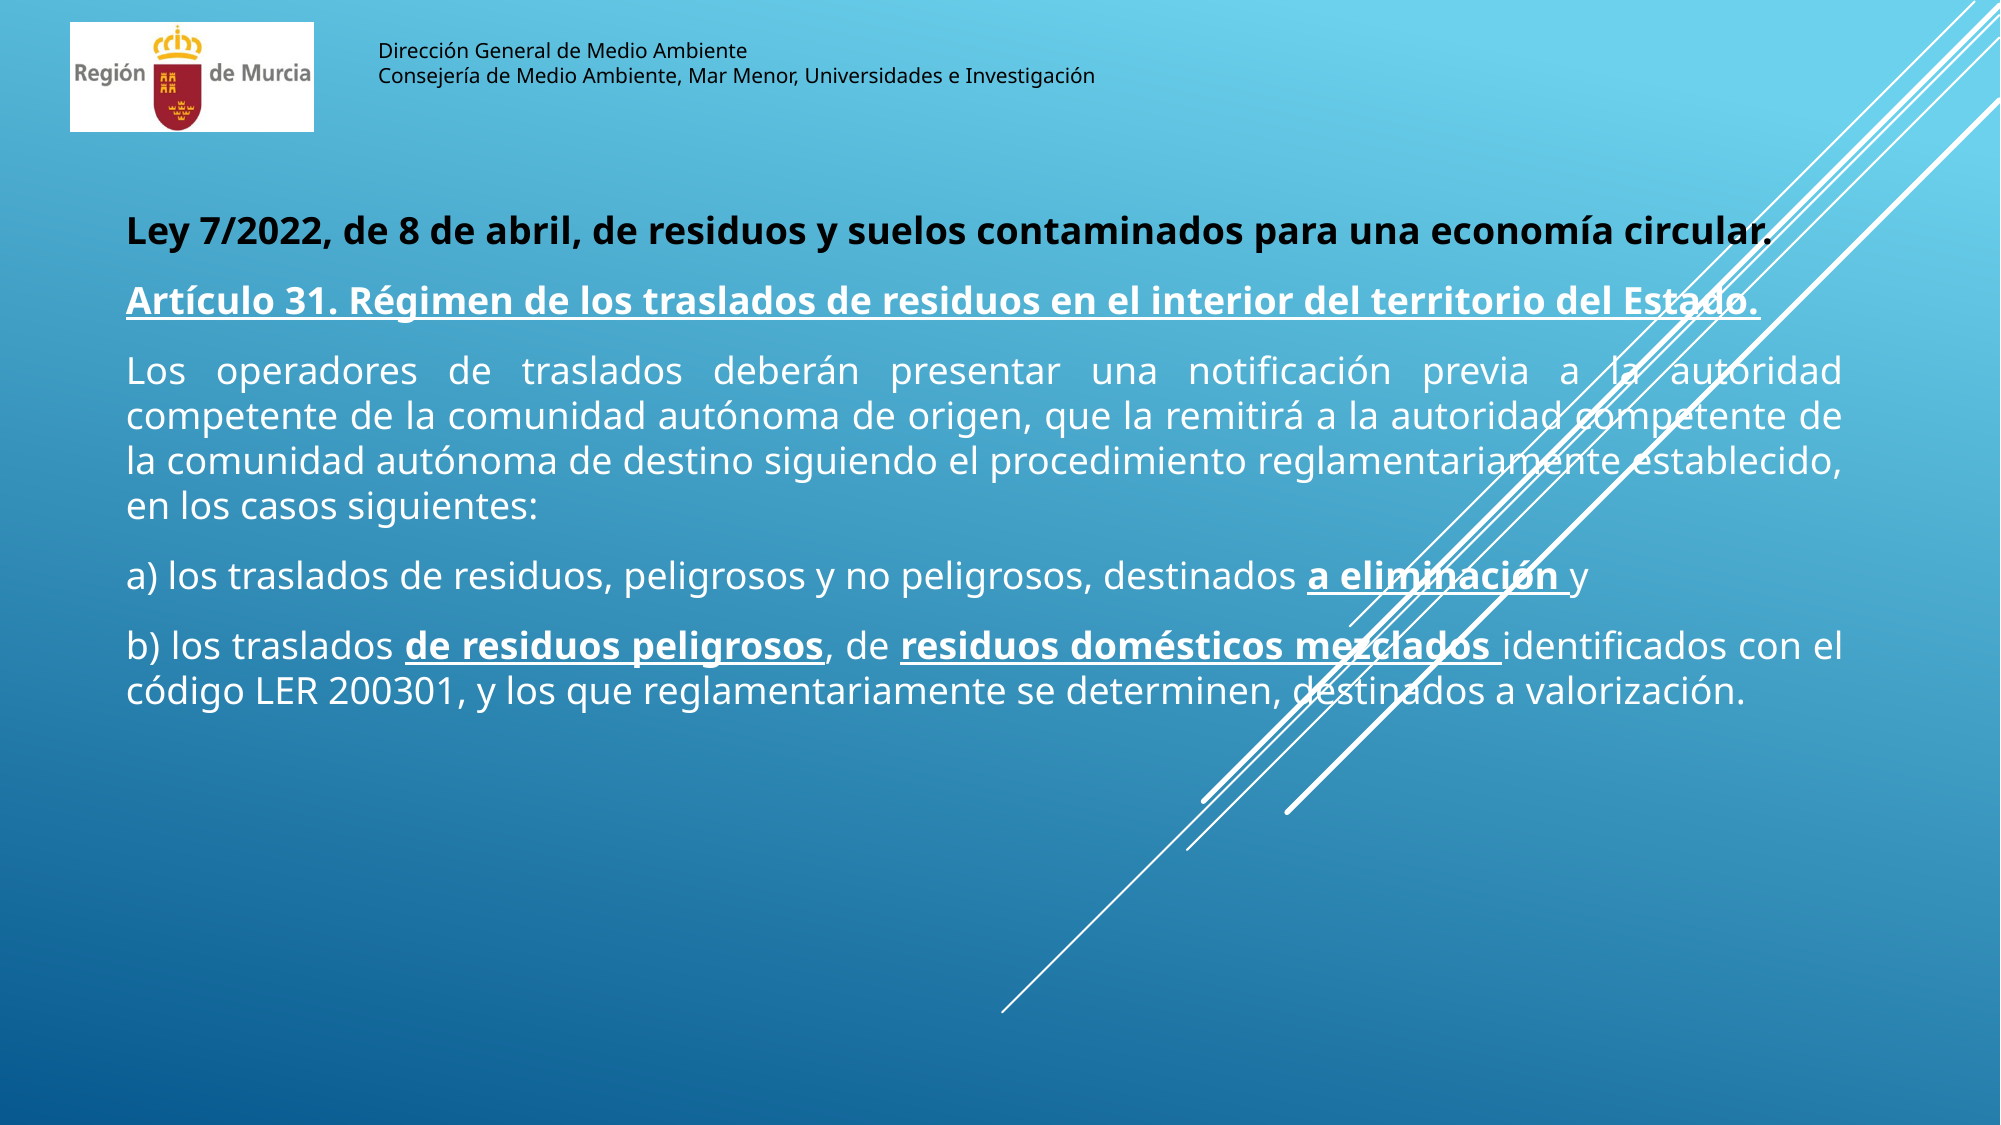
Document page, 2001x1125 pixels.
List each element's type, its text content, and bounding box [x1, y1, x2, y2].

text_box Dirección General de Medio Ambiente Consejería de Medio Ambiente, Mar Menor, Universidades e Investigación [363, 30, 1196, 96]
picture [70, 22, 314, 132]
text_box Ley 7/2022, de 8 de abril, de residuos y suelos contaminados para una economía circular. Artículo 31. Régimen de los traslados de residuos en el interior del territorio del Estado. Los operadores de traslados deberán presentar una notificación previa a la autoridad competente de la comunidad autónoma de origen, que la remitirá a la autoridad competente de la comunidad autónoma de destino siguiendo el procedimiento reglamentariamente establecido, en los casos siguientes: a) los traslados de residuos, peligrosos y no peligrosos, destinados a eliminación y b) los traslados de residuos peligrosos, de residuos domésticos mezclados identificados con el código LER 200301, y los que reglamentariamente se determinen, destinados a valorización. [111, 199, 1859, 720]
